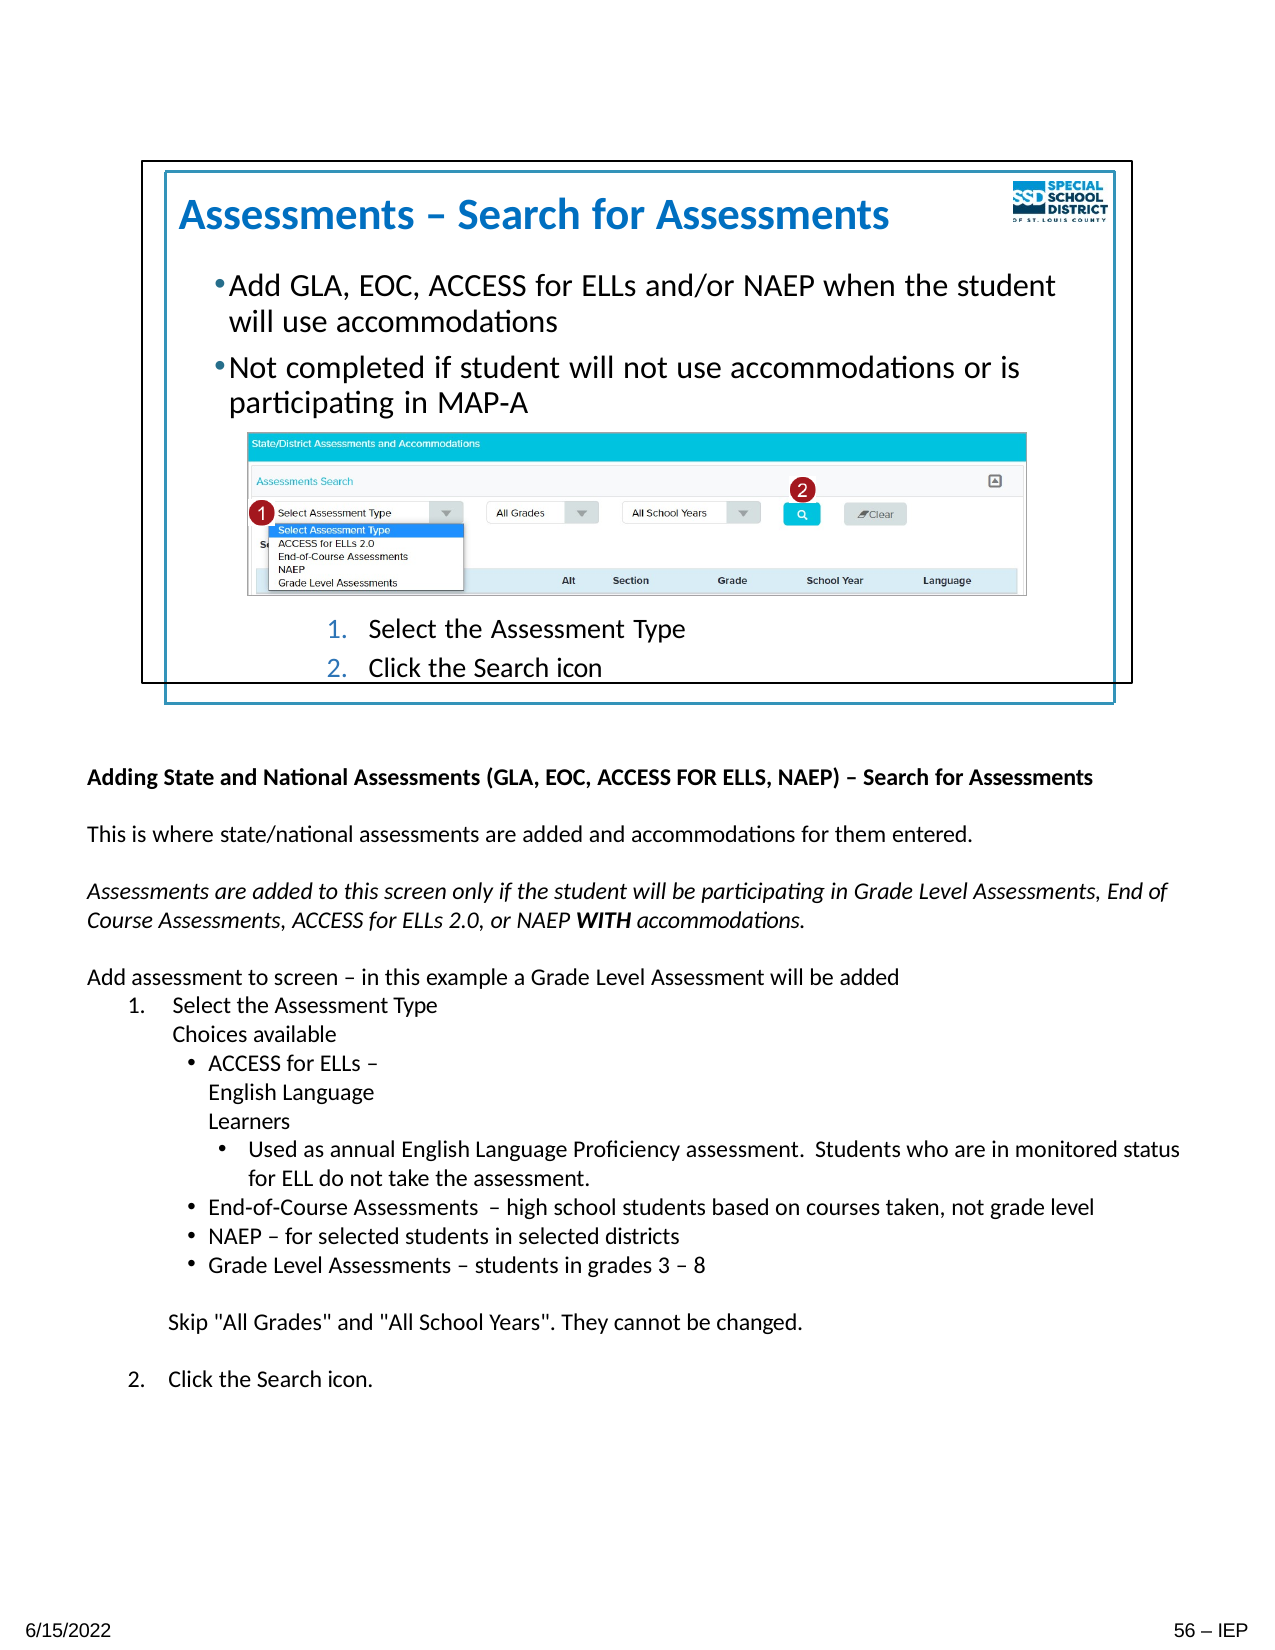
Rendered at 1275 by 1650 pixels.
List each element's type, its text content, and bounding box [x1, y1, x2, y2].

text_box Adding State and National Assessments (GLA, EOC, ACCESS FOR ELLS, NAEP) – Search for Assessments This is where state/national assessments are added and accommodations for them entered. Assessments are added to this screen only if the student will be participating in Grade Level Assessments, End of Course Assessments, ACCESS for ELLs 2.0, or NAEP WITH accommodations. Add assessment to screen – in this example a Grade Level Assessment will be added Select the Assessment Type Choices available ACCESS for ELLs – English Language Learners Used as annual English Language Proficiency assessment. Students who are in monitored status for ELL do not take the assessment. End‐of‐Course Assessments – high school students based on courses taken, not grade level NAEP – for selected students in selected districts Grade Level Assessments – students in grades 3 – 8 Skip "All Grades" and "All School Years". They cannot be changed. Click the Search icon. [84, 759, 1184, 1393]
footer 6/15/2022 [23, 1617, 115, 1650]
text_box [246, 431, 1027, 597]
text_box Assessments – Search for Assessments Add GLA, EOC, ACCESS for ELLs and/or NAEP when the student will use accommodations Not completed if student will not use accommodations or is participating in MAP‐A Select the Assessment Type Click the Search icon [142, 160, 1132, 683]
slide_number 10 – IEP [1156, 1617, 1252, 1650]
